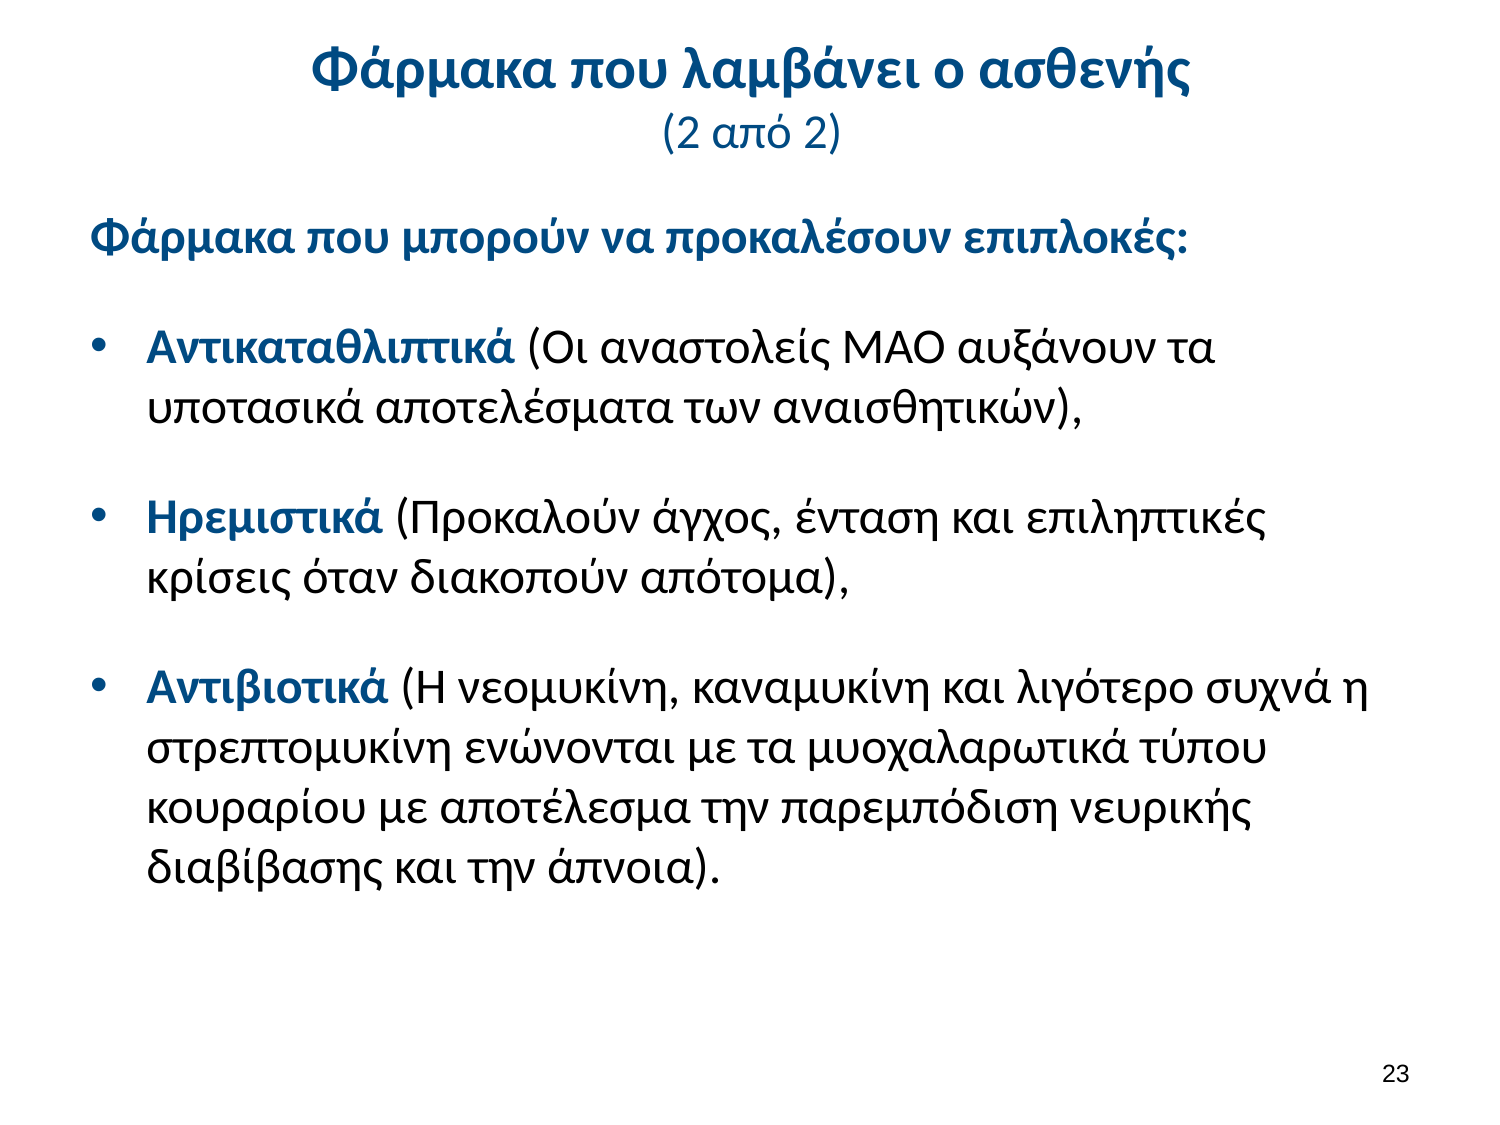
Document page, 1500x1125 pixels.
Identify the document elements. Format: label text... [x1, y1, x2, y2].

list Φάρμακα που μπορούν να προκαλέσουν επιπλοκές: Αντικαταθλιπτικά (Οι αναστολείς ΜΑΟ αυξάνουν τα υποτασικά αποτελέσματα των αναισθητικών), Ηρεμιστικά (Προκαλούν άγχος, ένταση και επιληπτικές κρίσεις όταν διακοπούν απότομα), Αντιβιοτικά (Η νεομυκίνη, καναμυκίνη και λιγότερο συχνά η στρεπτομυκίνη ενώνονται με τα μυοχαλαρωτικά τύπου κουραρίου με αποτέλεσμα την παρεμπόδιση νευρικής διαβίβασης και την άπνοια). [75, 196, 1425, 1024]
slide_number 22 [1074, 1042, 1425, 1103]
title Φάρμακα που λαμβάνει ο ασθενής (2 από 2) [76, 19, 1427, 169]
